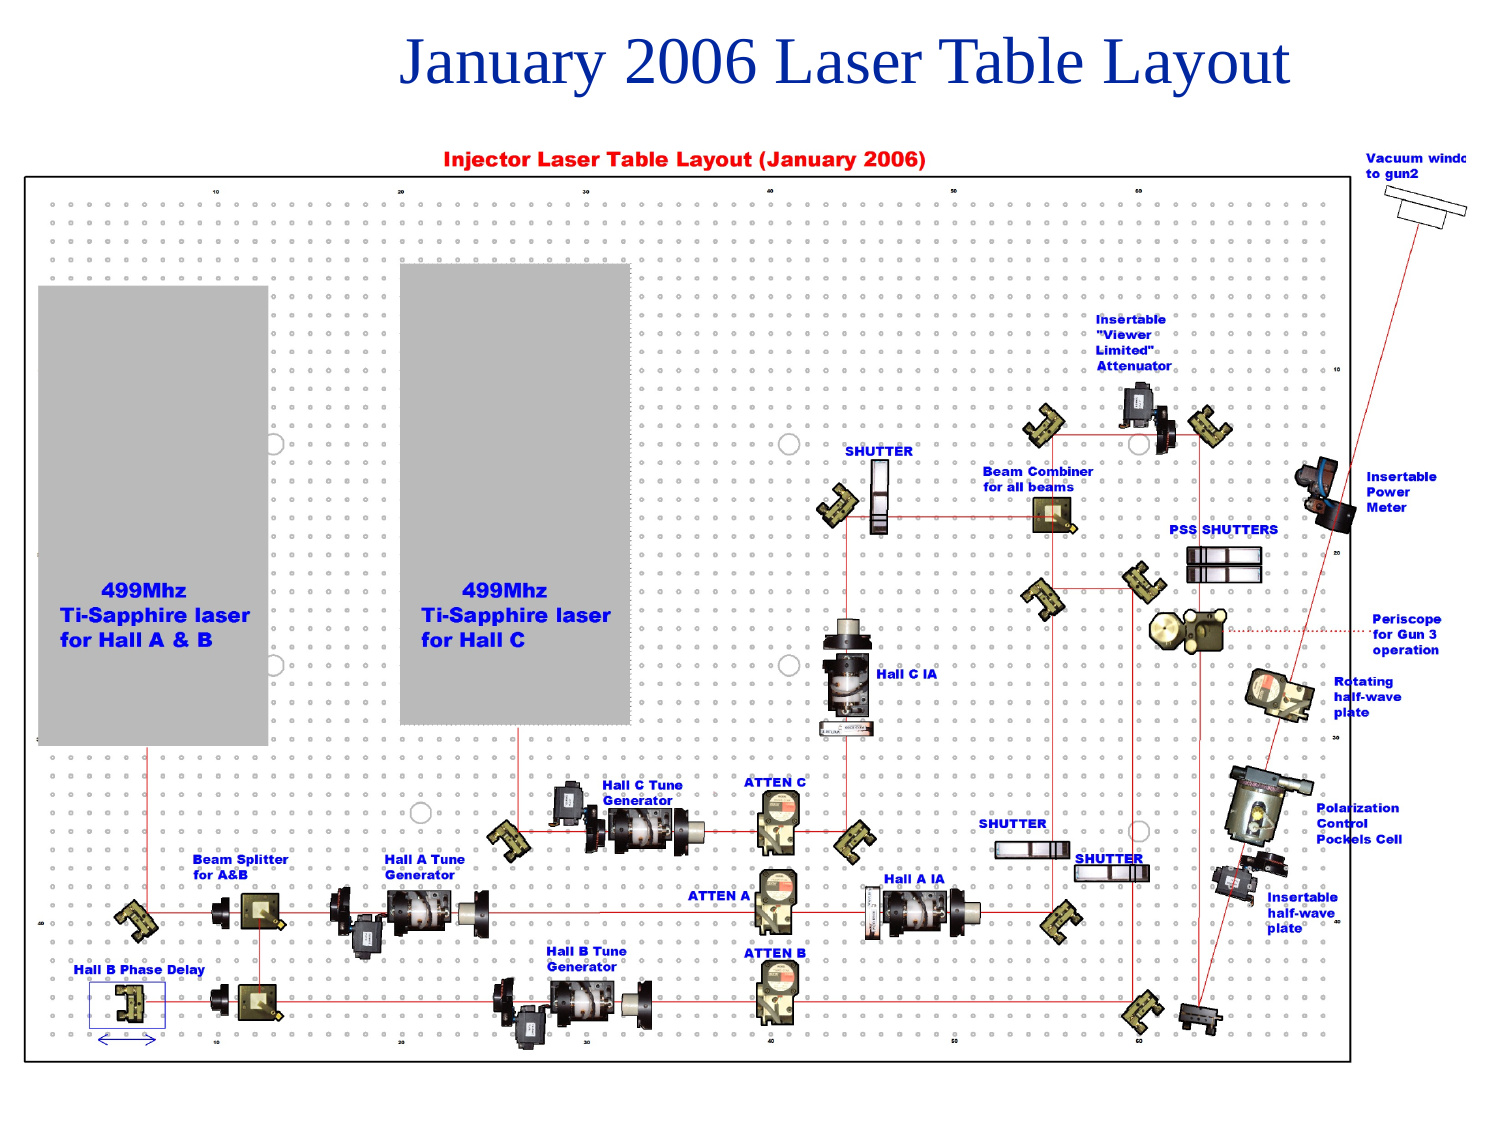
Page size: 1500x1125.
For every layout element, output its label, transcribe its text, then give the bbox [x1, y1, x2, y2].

picture [0, 101, 1500, 1125]
title January 2006 Laser Table Layout [236, 2, 1457, 100]
